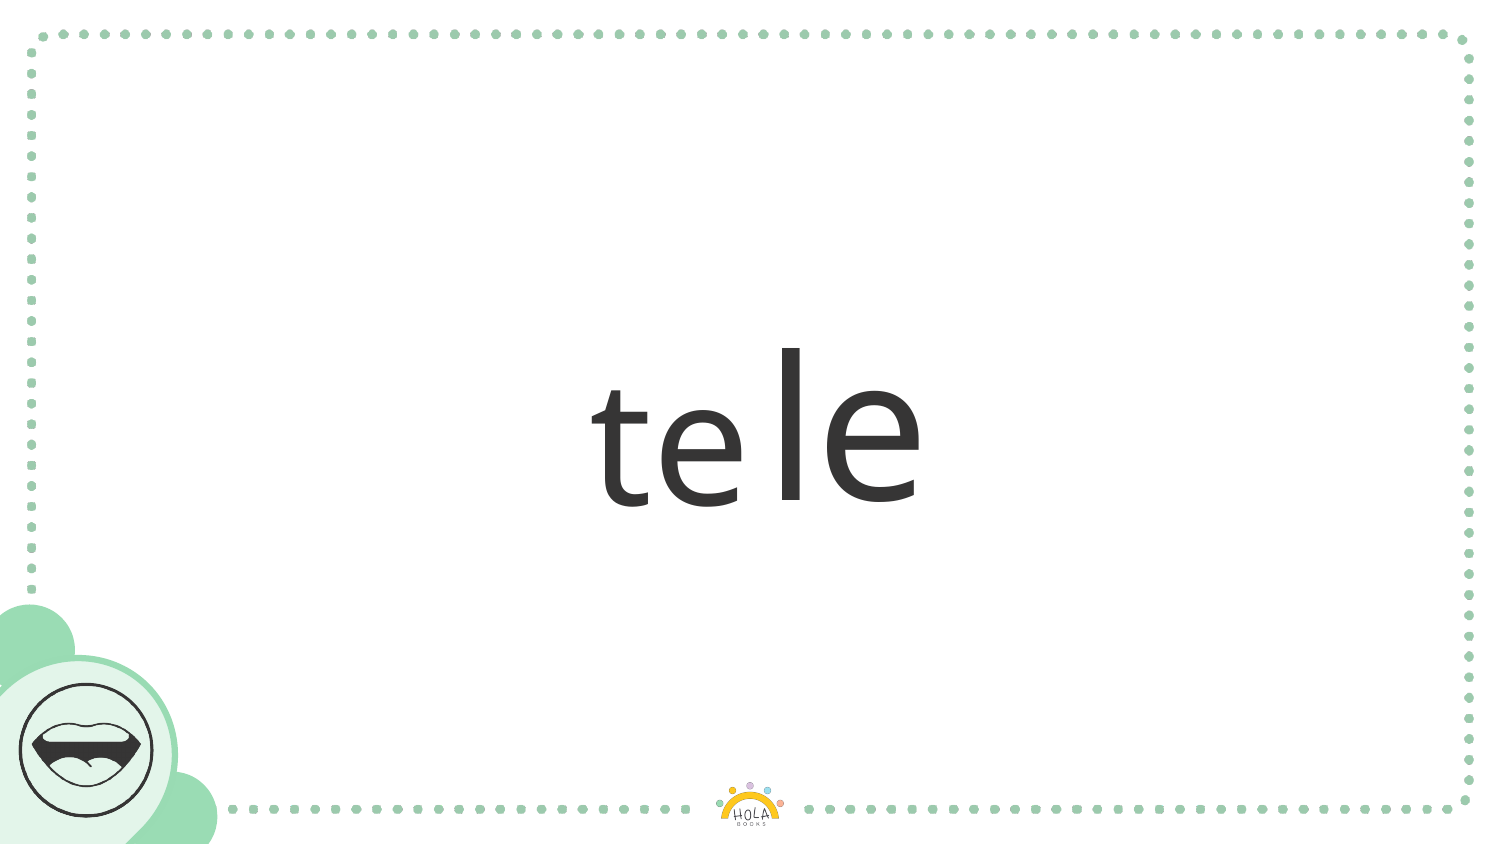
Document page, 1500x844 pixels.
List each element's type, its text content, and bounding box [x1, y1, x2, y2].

text_box le [749, 285, 1107, 513]
list te [411, 285, 930, 559]
picture [0, 0, 1500, 844]
